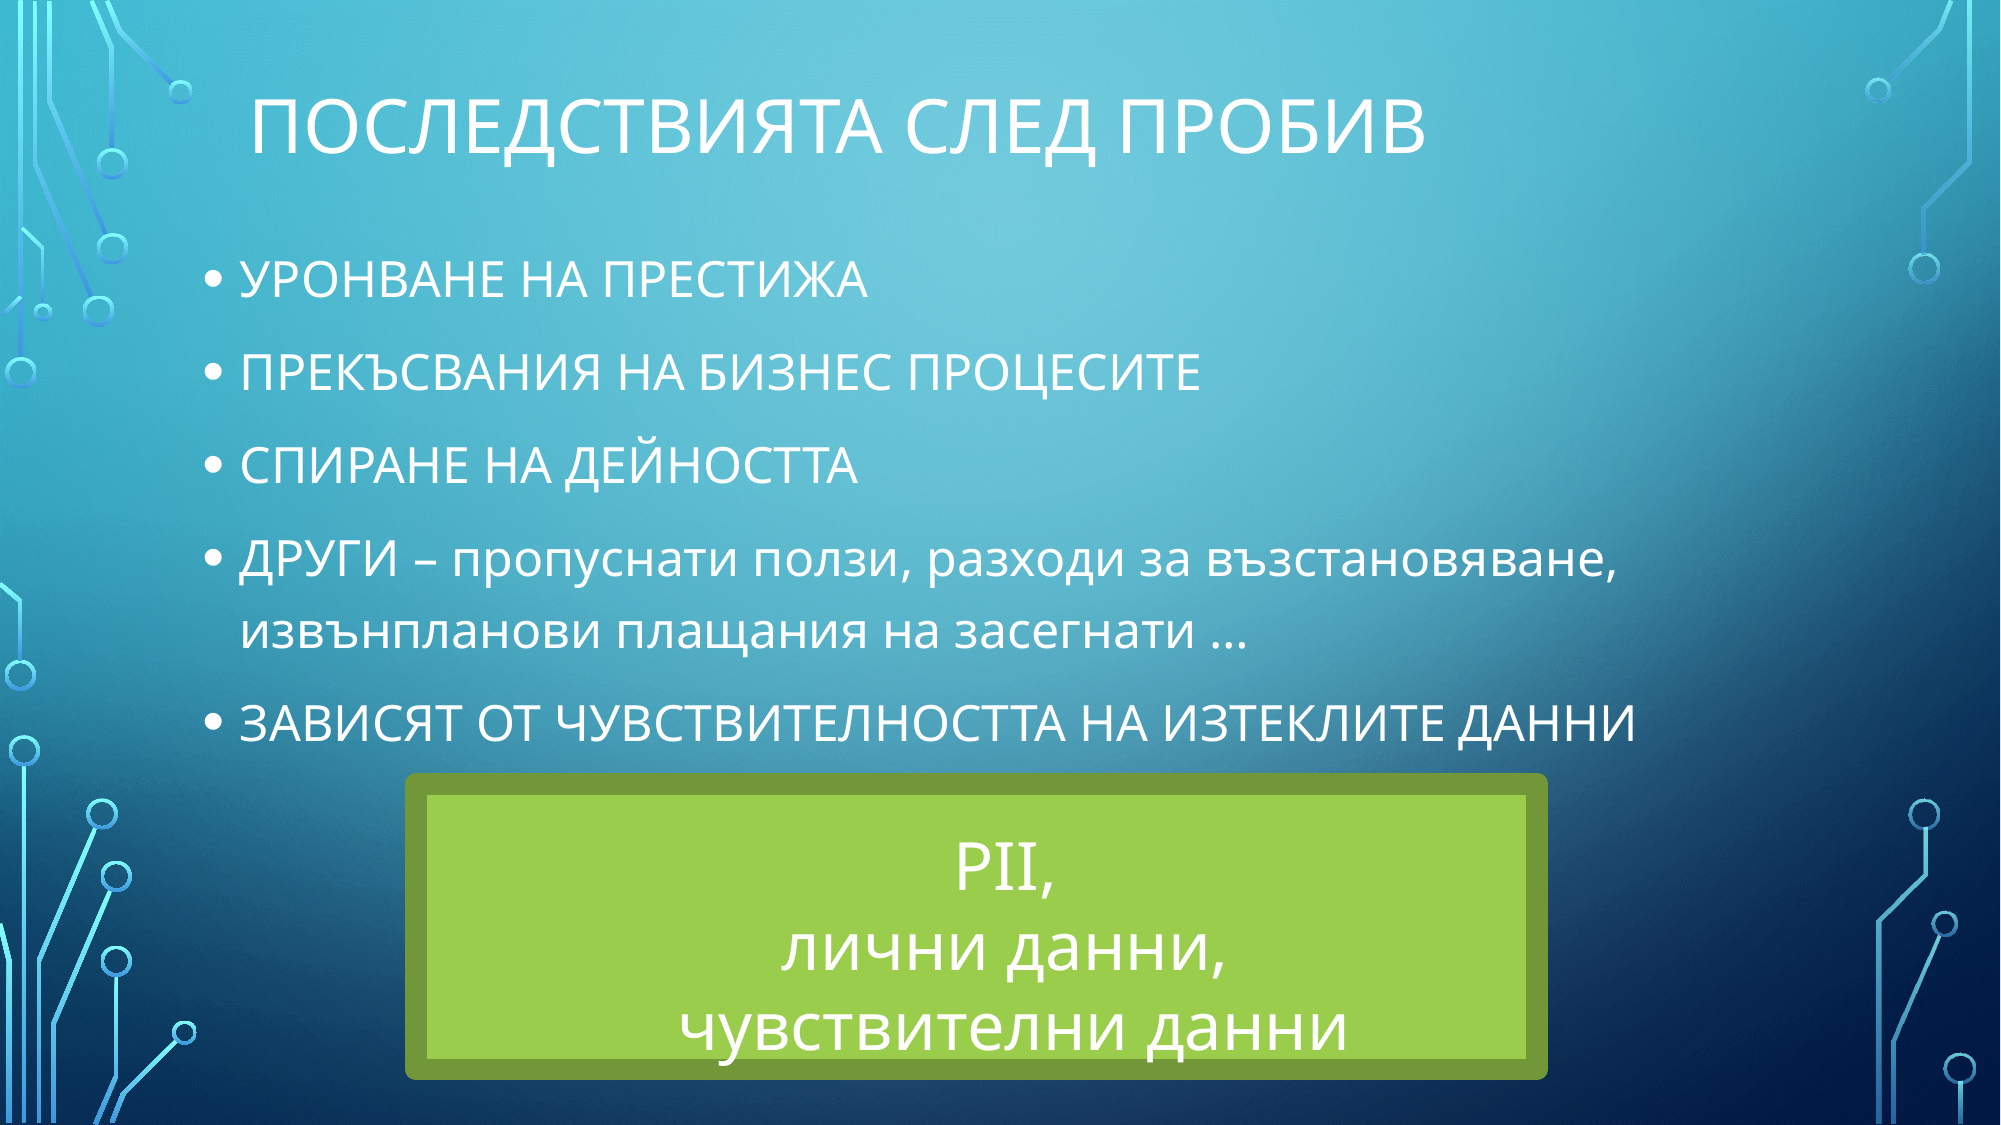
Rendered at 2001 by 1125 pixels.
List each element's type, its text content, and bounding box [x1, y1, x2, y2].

text_box PII, лични данни, чувствителни данни [415, 782, 1538, 1071]
title ПОСЛЕДСТВИЯТА СЛЕД ПРОБИВ [234, 7, 1859, 251]
list УРОНВАНЕ НА ПРЕСТИЖА ПРЕКЪСВАНИЯ НА БИЗНЕС ПРОЦЕСИТЕ СПИРАНЕ НА ДЕЙНОСТТА ДРУГИ – пропуснати ползи, разходи за възстановяване, извънпланови плащания на засегнати … ЗАВИСЯТ ОТ ЧУВСТВИТЕЛНОСТТА НА ИЗТЕКЛИТЕ ДАННИ [187, 228, 1813, 991]
